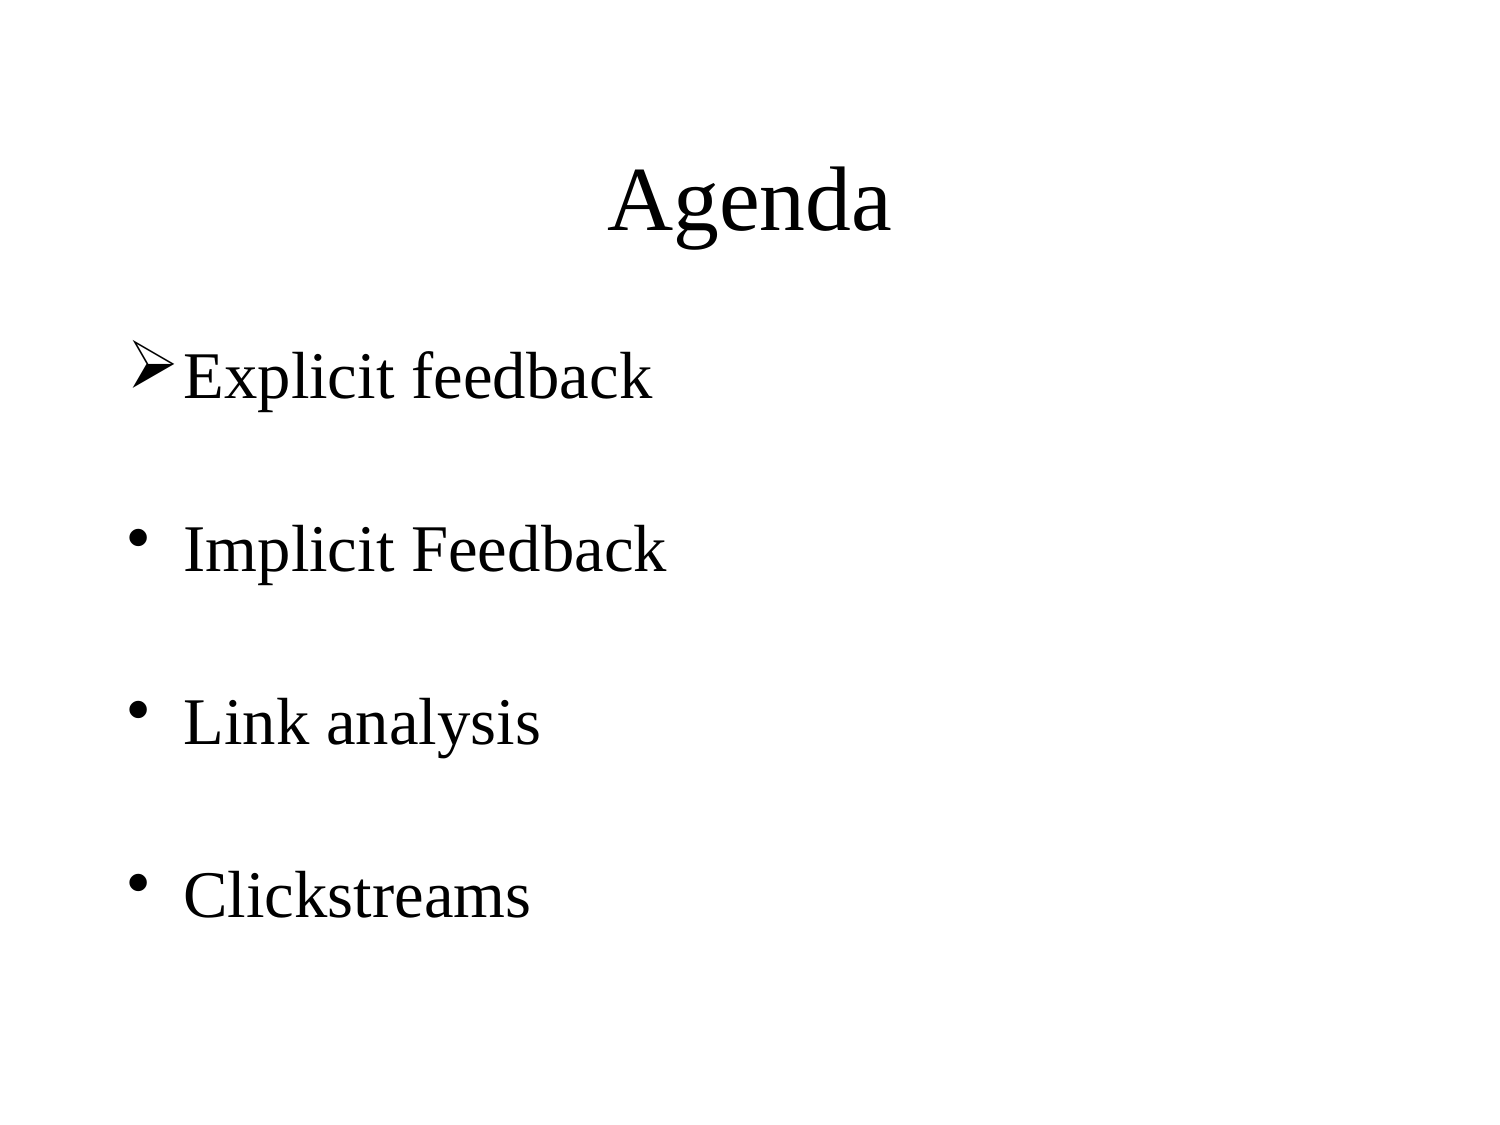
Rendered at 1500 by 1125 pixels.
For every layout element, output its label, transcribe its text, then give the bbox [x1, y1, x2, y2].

list Explicit feedback Implicit Feedback Link analysis Clickstreams [112, 324, 1388, 1000]
title Agenda [112, 99, 1388, 288]
